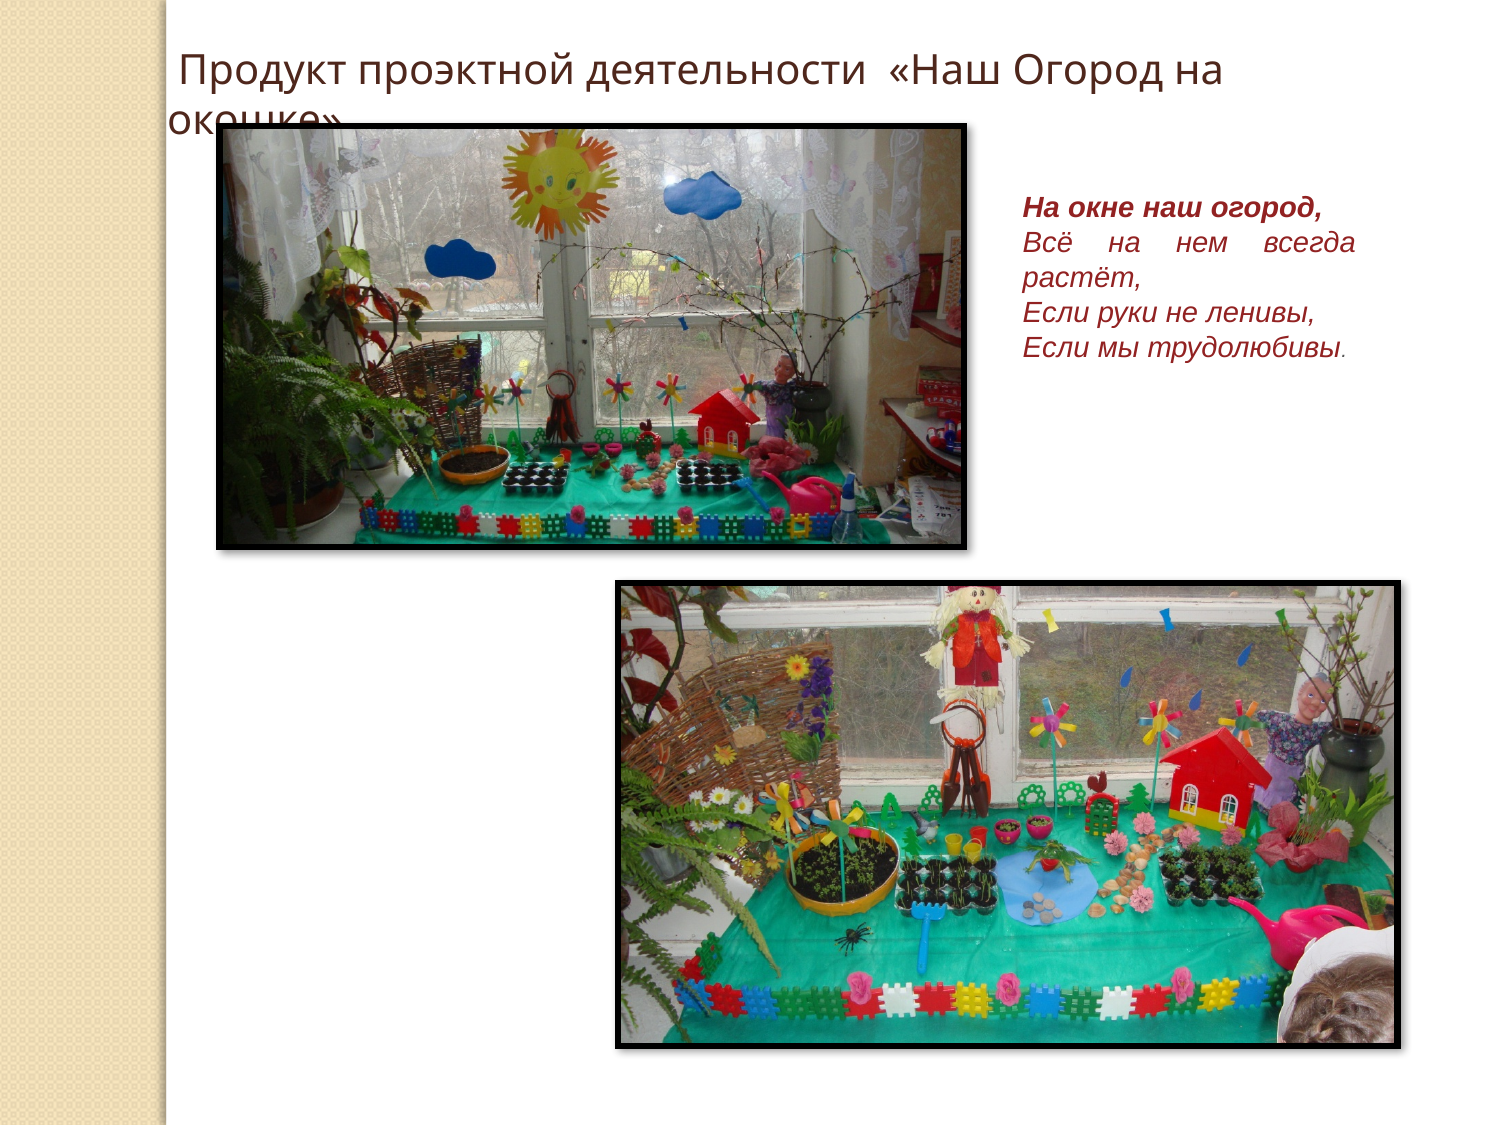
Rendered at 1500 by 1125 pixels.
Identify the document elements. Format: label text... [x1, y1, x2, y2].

text_box На окне наш огород, Всё на нем всегда растёт, Если руки не ленивы, Если мы трудолюбивы. [1007, 181, 1372, 371]
picture [222, 128, 962, 544]
text_box Продукт проэктной деятельности «Наш Огород на окошке» [152, 35, 1278, 150]
picture [620, 585, 1395, 1044]
